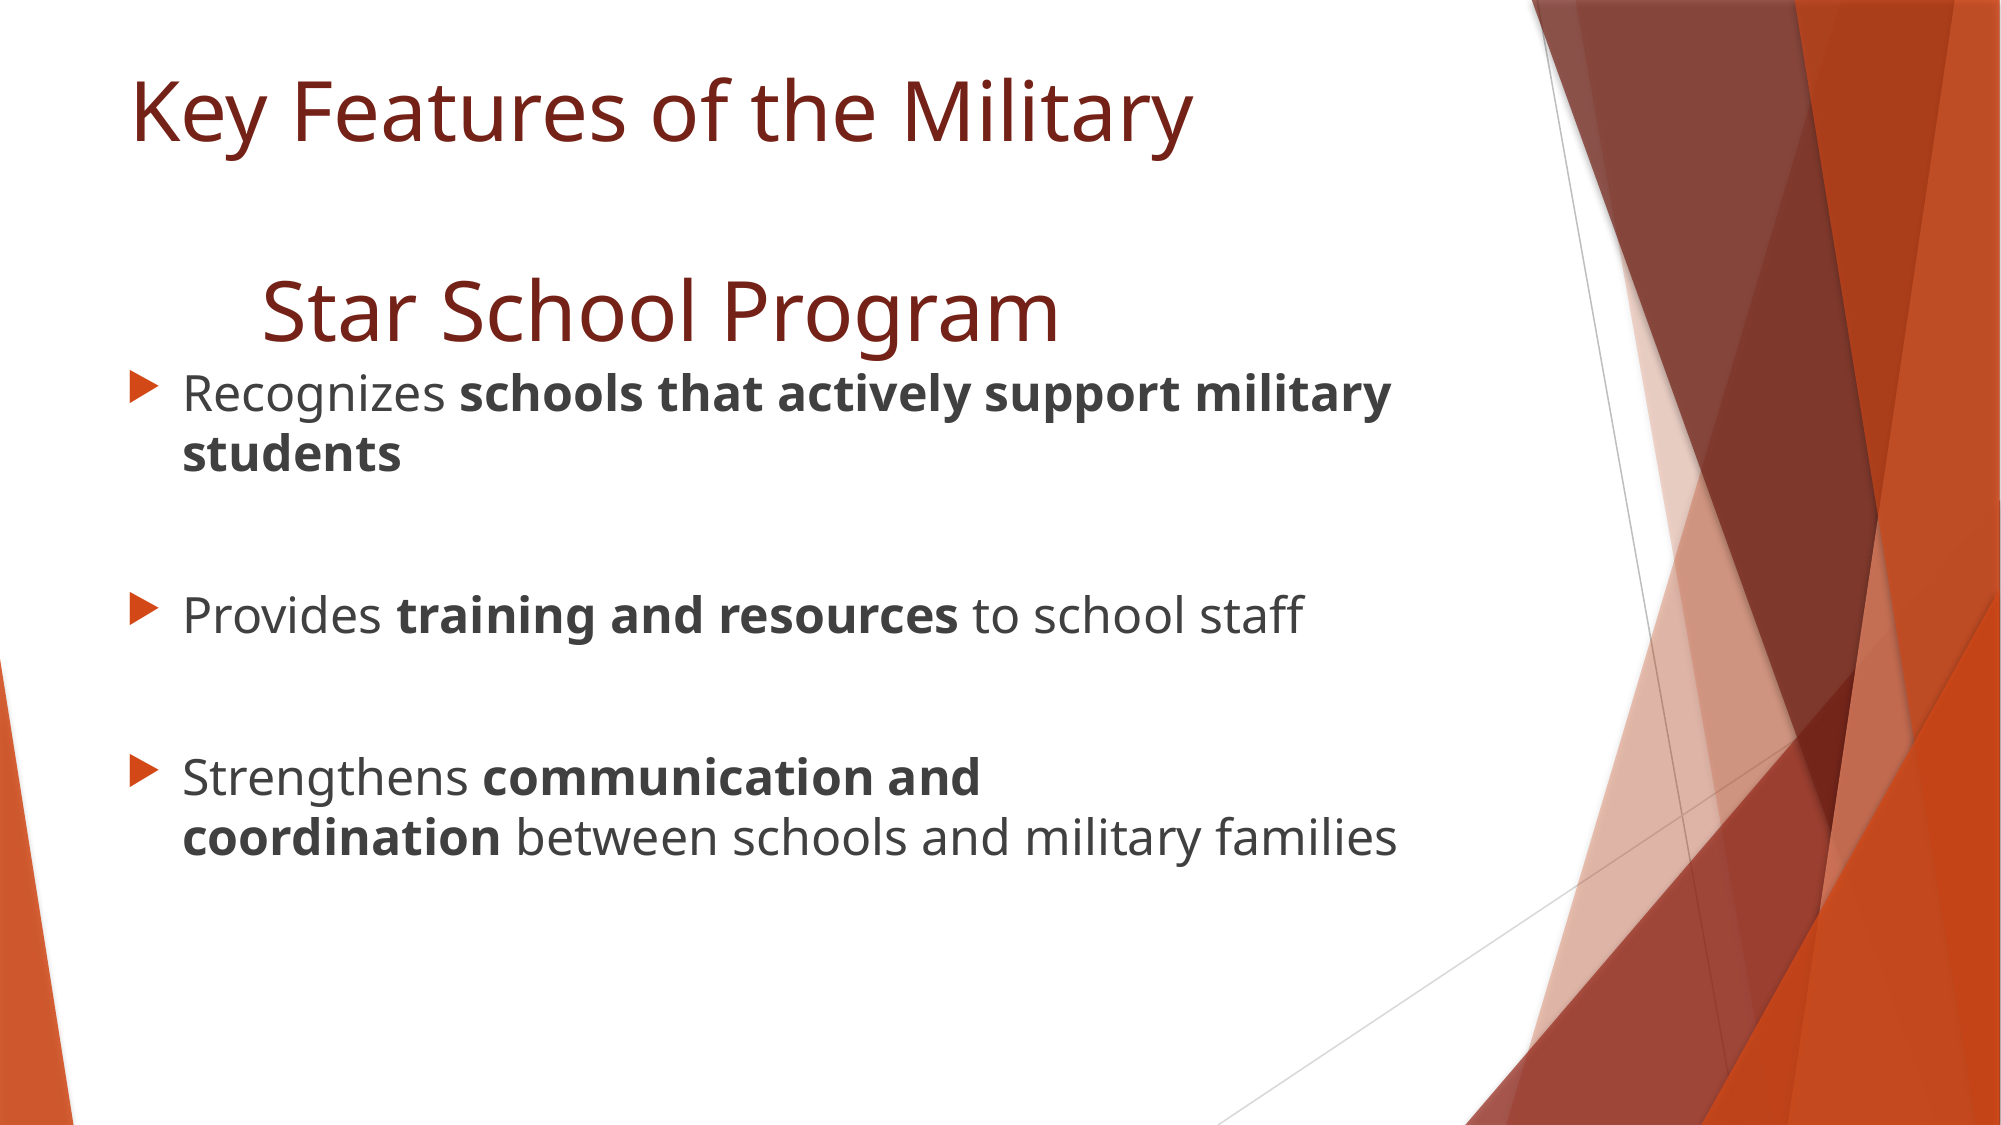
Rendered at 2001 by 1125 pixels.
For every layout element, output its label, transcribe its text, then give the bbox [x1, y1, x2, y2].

title Key Features of the Military Star School Program [111, 50, 1214, 366]
list Recognizes schools that actively support military students Provides training and resources to school staff Strengthens communication and coordination between schools and military families [111, 354, 1522, 992]
